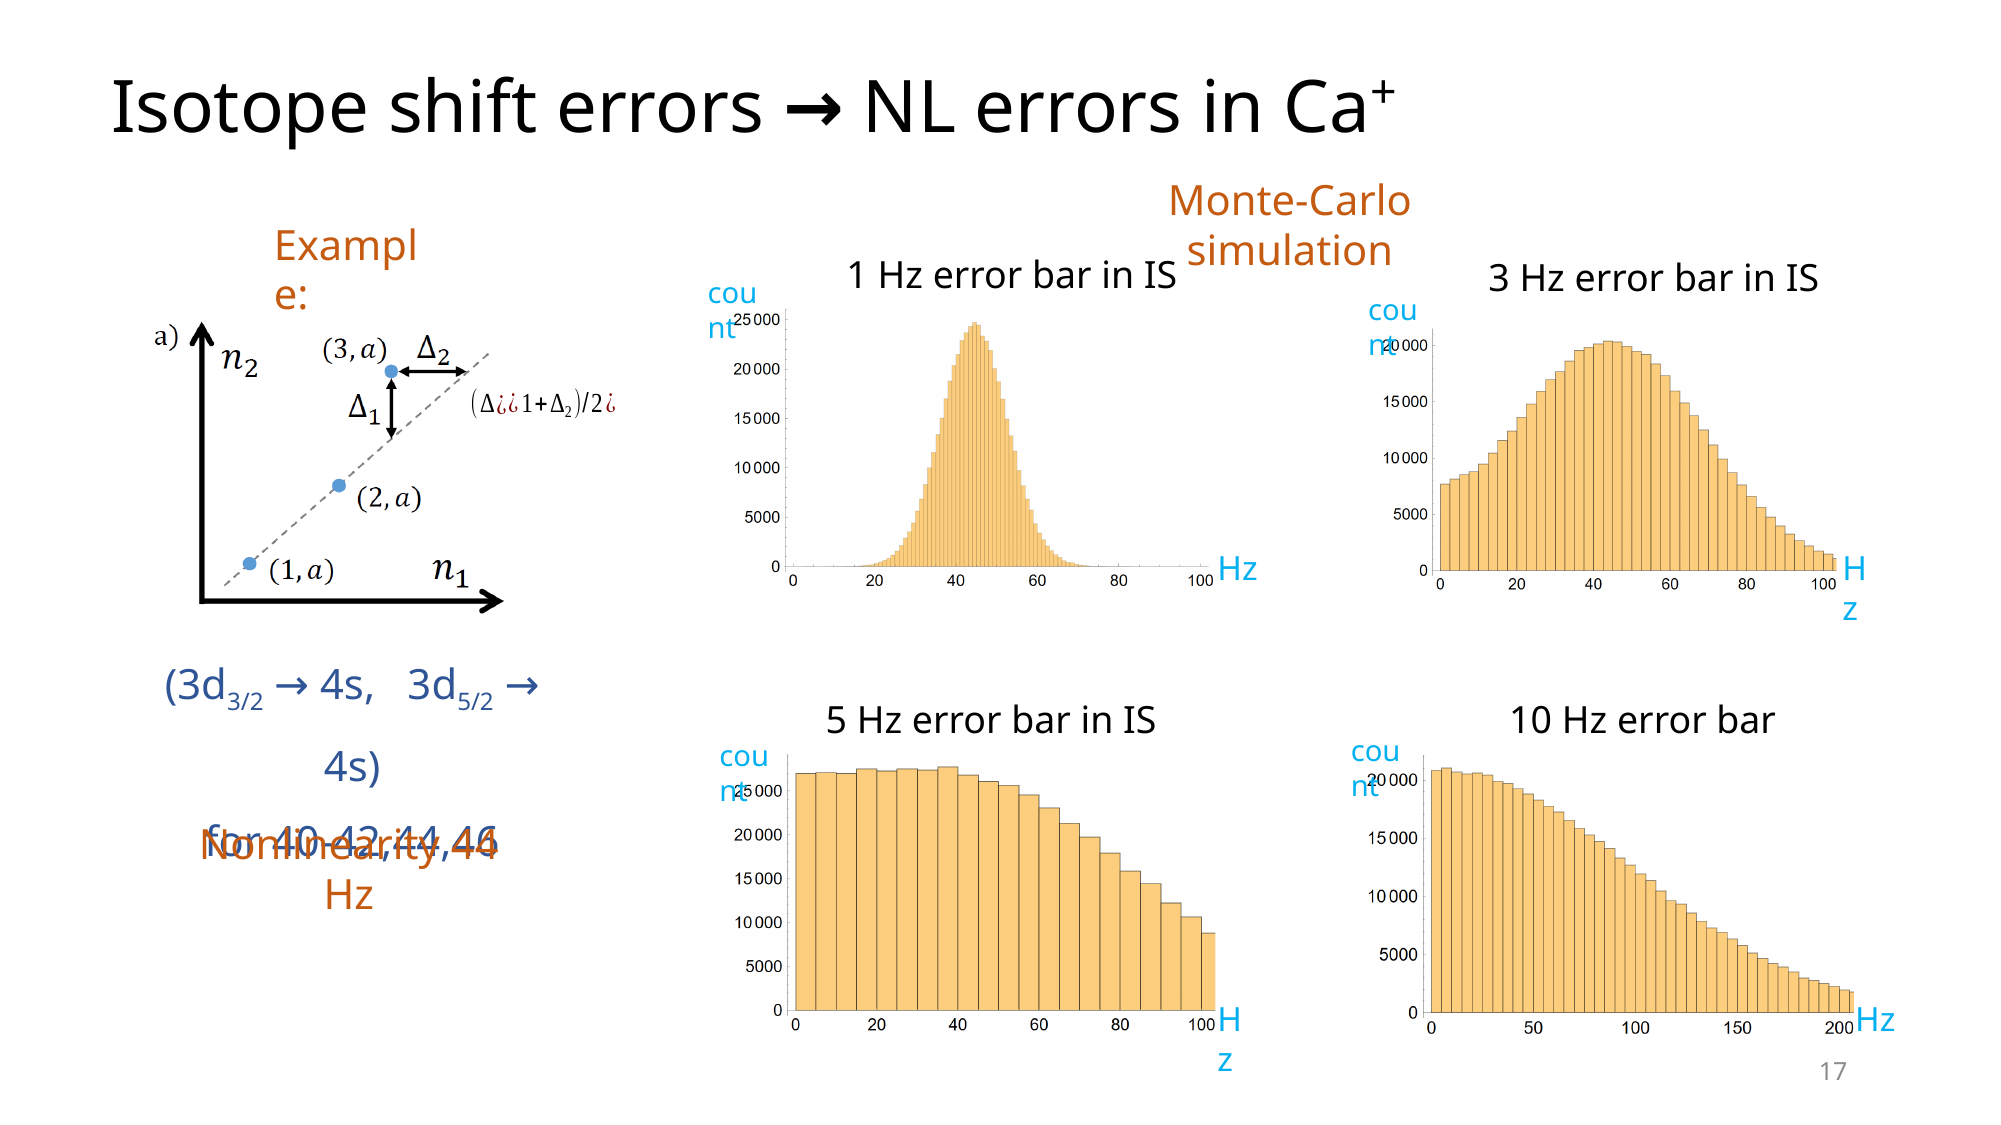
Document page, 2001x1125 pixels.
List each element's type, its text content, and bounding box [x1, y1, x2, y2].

text_box count [1336, 724, 1430, 810]
text_box count [1353, 283, 1447, 369]
picture [1388, 749, 1395, 758]
text_box 3 Hz error bar in IS [1473, 246, 1863, 307]
text_box 5 Hz error bar in IS [779, 688, 1203, 749]
picture [1362, 749, 1863, 1044]
text_box Nonlinearity 44 Hz [176, 810, 521, 926]
text_box Hz [1827, 539, 1897, 635]
title Isotope shift errors → NL errors in Ca+ [96, 38, 1625, 179]
text_box Monte-Carlo simulation [1077, 166, 1502, 282]
text_box count [692, 267, 787, 352]
picture [1370, 749, 1378, 758]
slide_number 17 [1412, 1044, 1863, 1103]
text_box Hz [1863, 990, 1934, 1045]
text_box (3d3/2 → 4s, 3d5/2 → 4s) for 40-42,44,46 [124, 622, 580, 873]
text_box 1 Hz error bar in IS [831, 243, 1293, 304]
text_box Example: [258, 210, 446, 315]
picture [143, 315, 521, 622]
text_box count [704, 729, 798, 815]
text_box Hz [1221, 539, 1297, 595]
picture [730, 303, 1221, 596]
picture [1379, 324, 1841, 596]
picture [730, 749, 1221, 1036]
text_box Hz [1202, 990, 1266, 1086]
text_box 10 Hz error bar in IS [1473, 688, 1812, 749]
